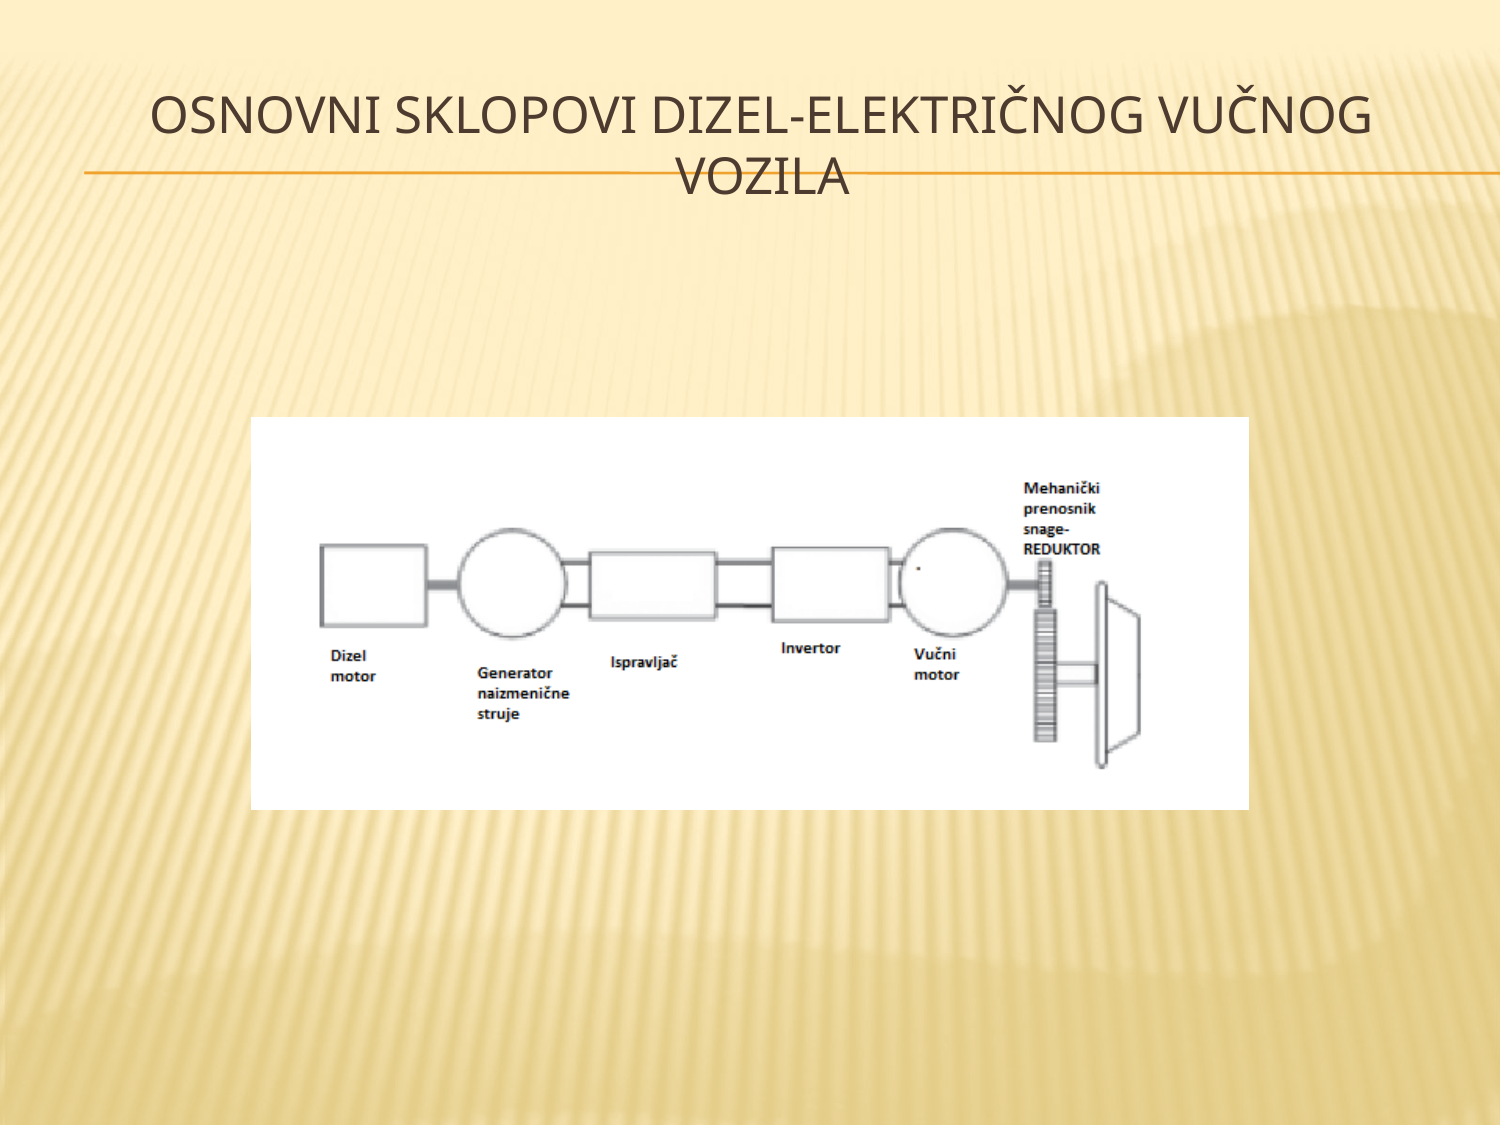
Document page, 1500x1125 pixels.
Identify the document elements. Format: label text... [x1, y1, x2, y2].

title OSNOVNI SKLOPOVI DIZEL-ELEKTRIČNOG VUČNOG VOZILA [50, 75, 1475, 213]
picture [251, 416, 1249, 810]
